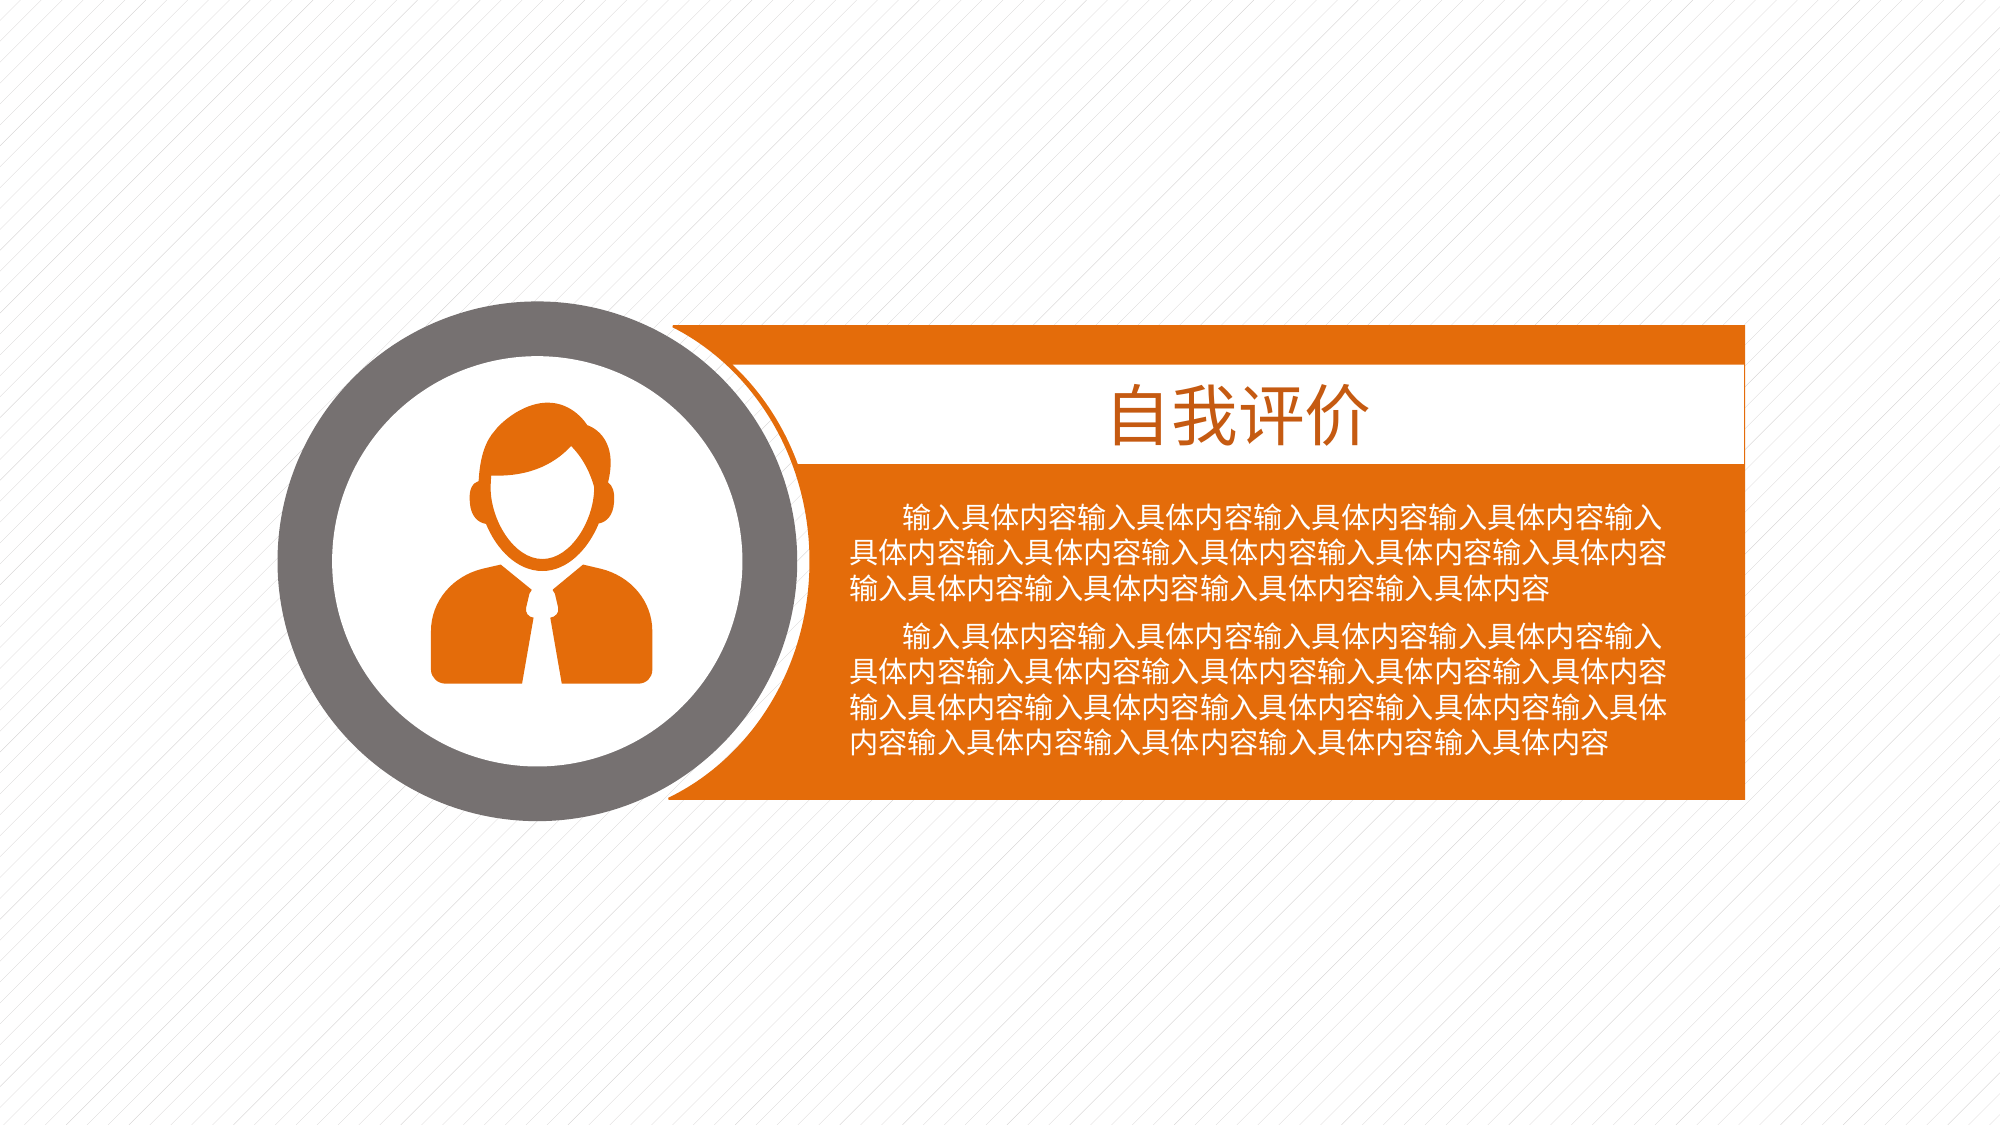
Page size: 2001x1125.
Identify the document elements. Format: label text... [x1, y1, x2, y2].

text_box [277, 301, 798, 822]
text_box 自我评价 [1090, 366, 1387, 461]
text_box 输入具体内容输入具体内容输入具体内容输入具体内容输入具体内容输入具体内容输入具体内容输入具体内容输入具体内容输入具体内容输入具体内容输入具体内容输入具体内容 输入具体内容输入具体内容输入具体内容输入具体内容输入具体内容输入具体内容输入具体内容输入具体内容输入具体内容输入具体内容输入具体内容输入具体内容输入具体内容输入具体内容输入具体内容输入具体内容输入具体内容输入具体内容 [834, 491, 1703, 767]
text_box [798, 325, 1746, 800]
text_box [798, 363, 1745, 465]
